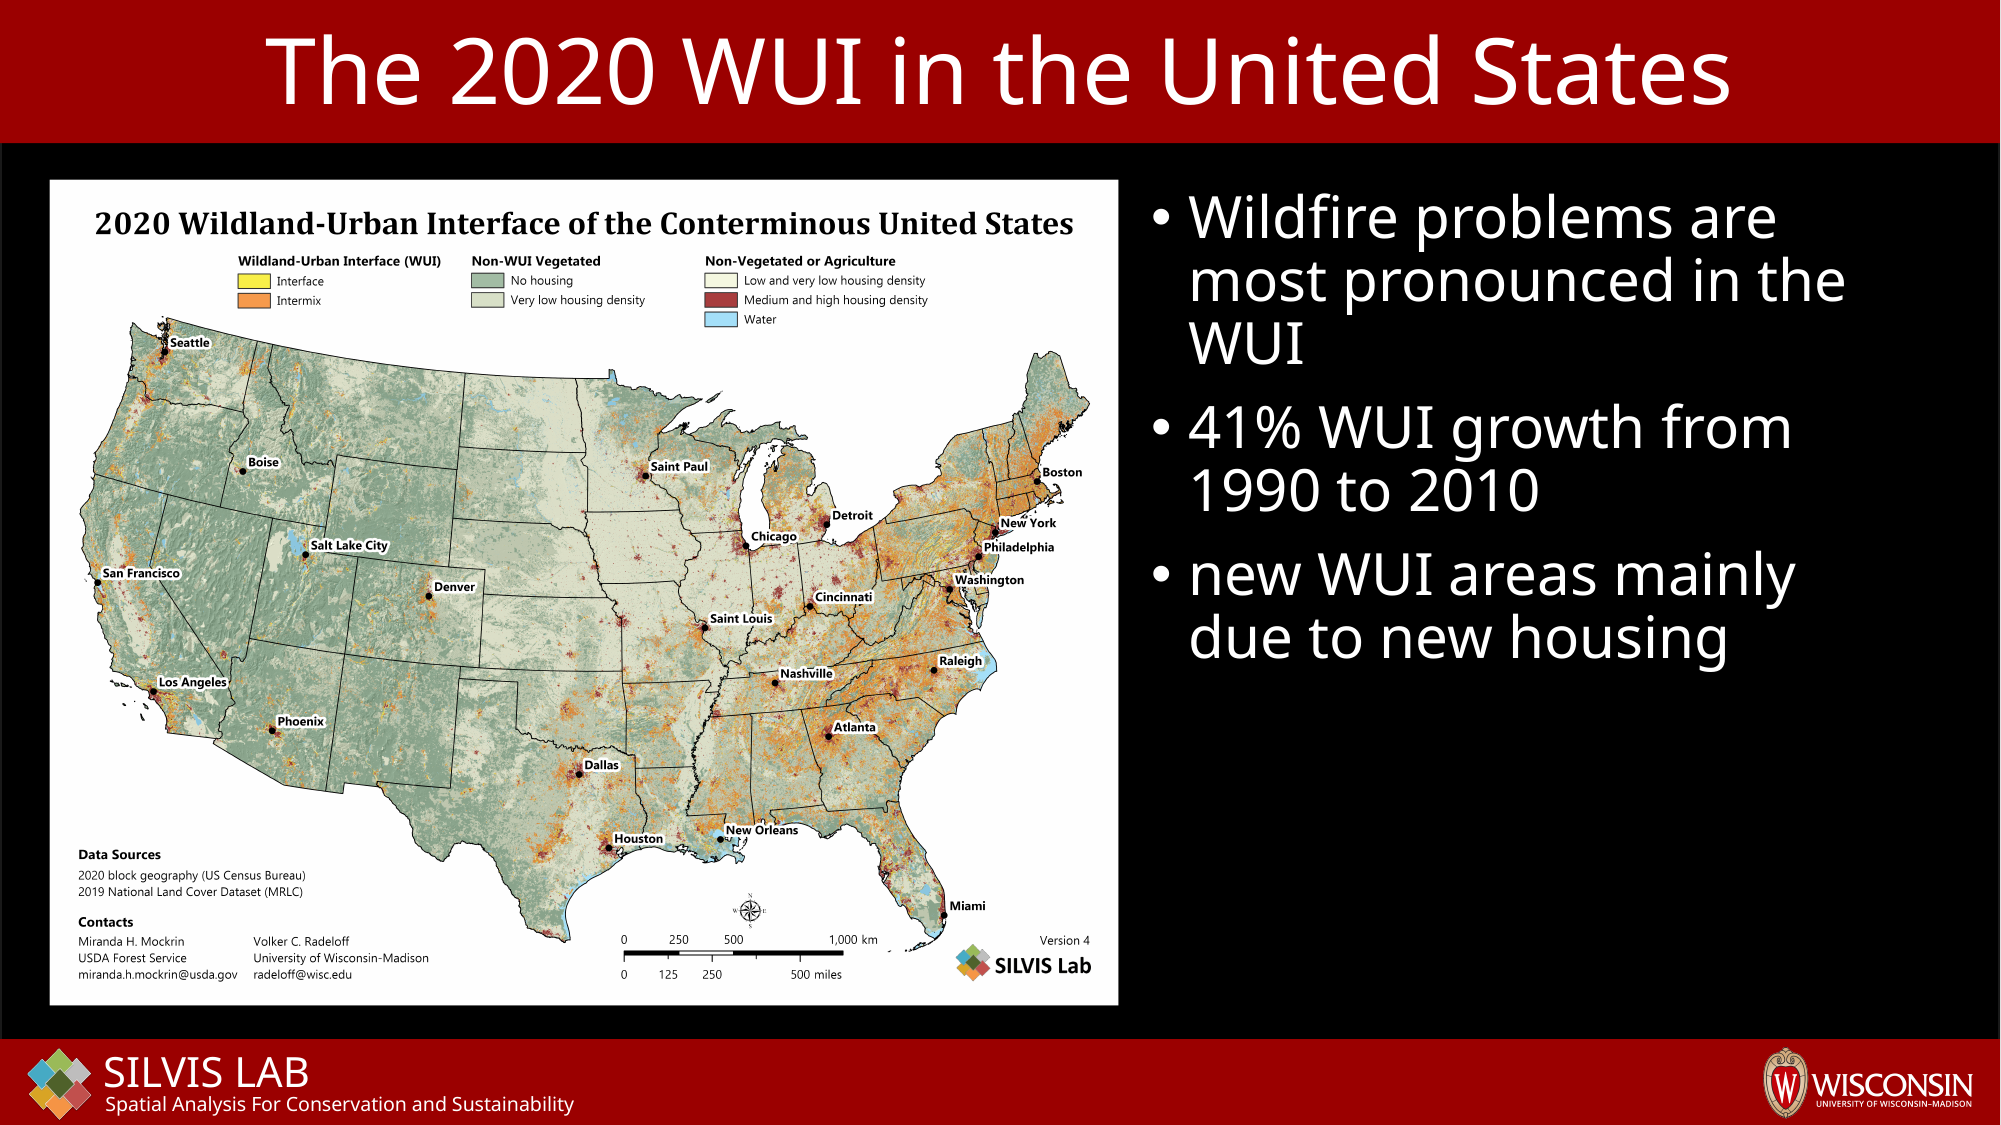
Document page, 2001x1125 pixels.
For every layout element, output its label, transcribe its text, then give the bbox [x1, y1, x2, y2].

text_box Wildfire problems are most pronounced in the WUI 41% WUI growth from 1990 to 2010 new WUI areas mainly due to new housing [1136, 181, 1930, 951]
picture [1763, 1047, 1973, 1119]
picture [23, 1047, 96, 1123]
picture [48, 178, 1120, 1007]
title The 2020 WUI in the United States [0, 17, 2000, 139]
